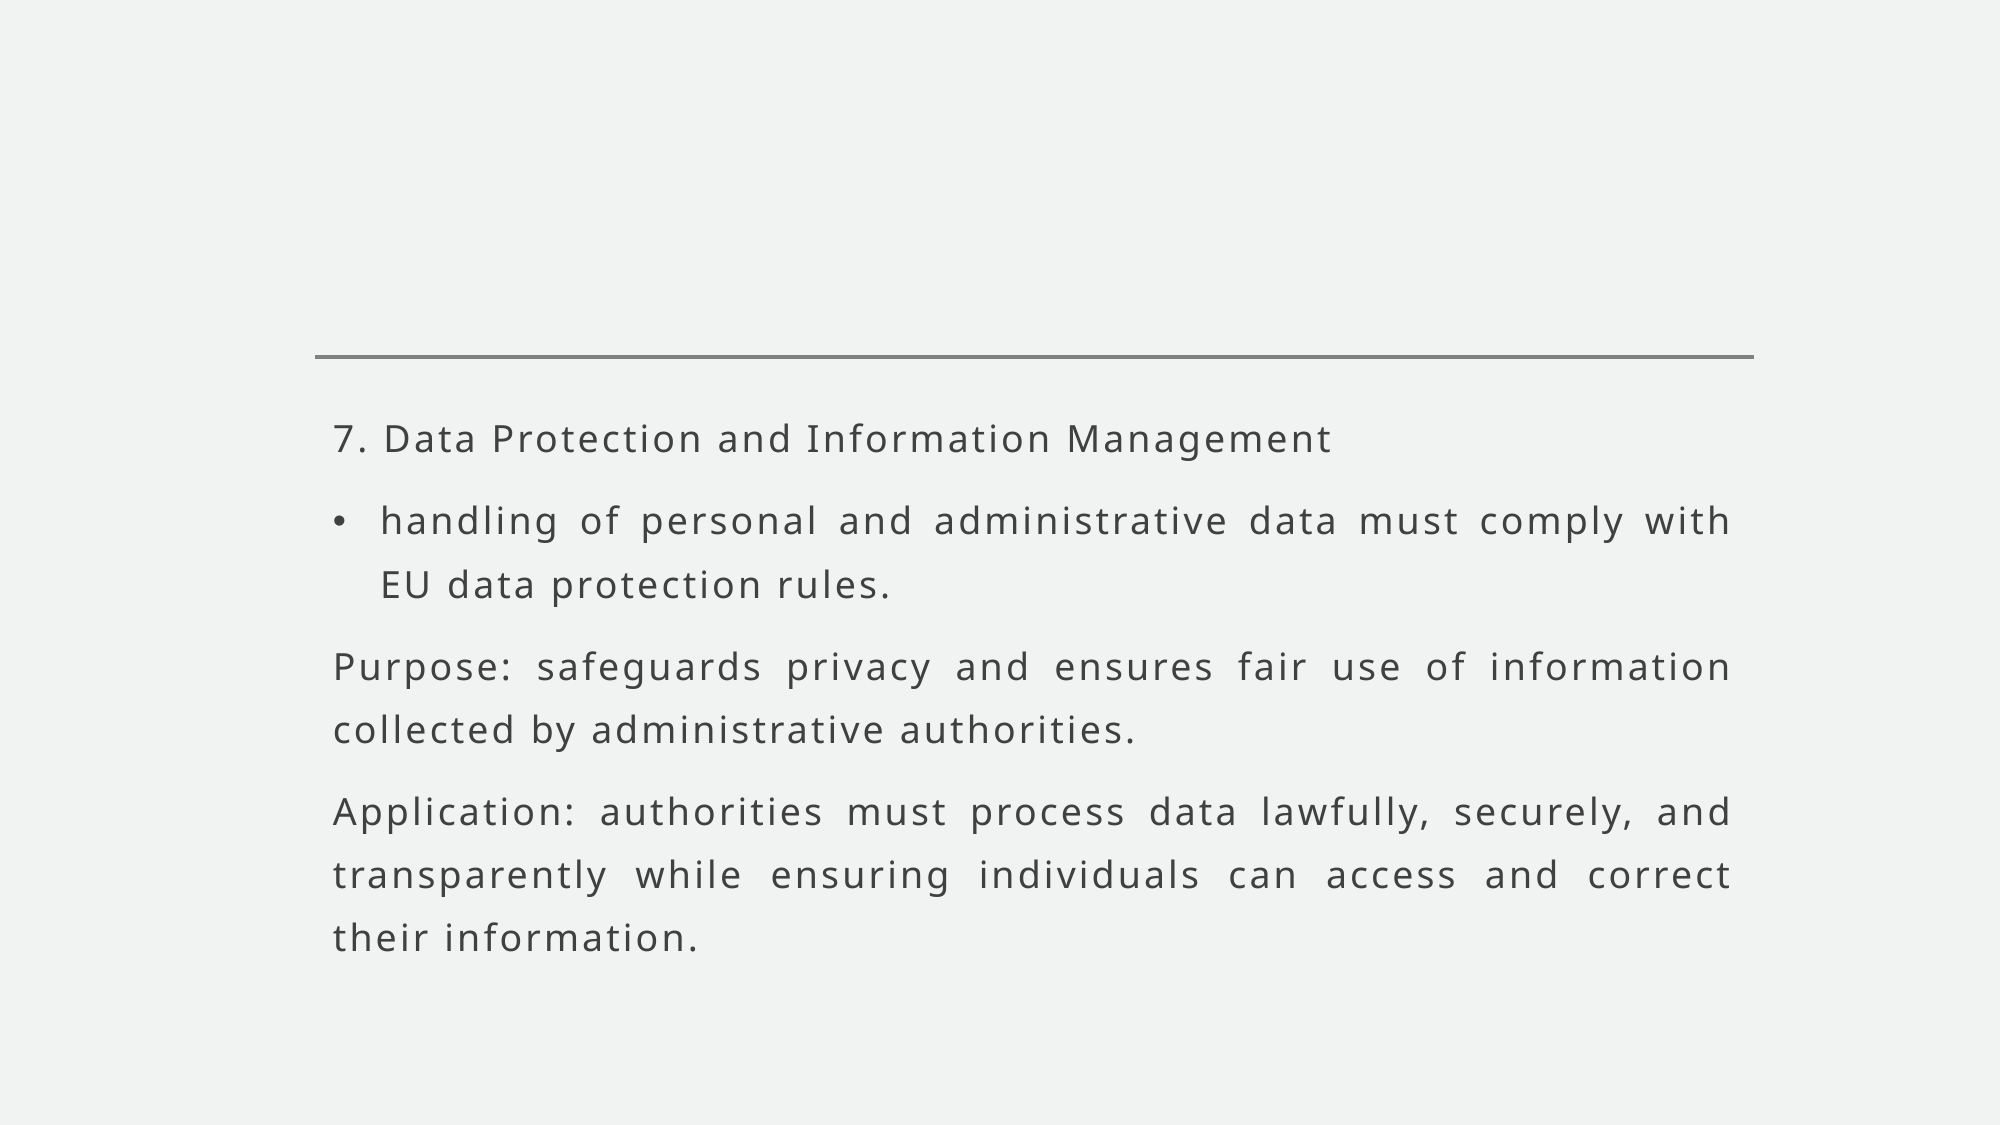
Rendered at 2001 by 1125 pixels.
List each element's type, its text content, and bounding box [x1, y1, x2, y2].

list 7. Data Protection and Information Management handling of personal and administrative data must comply with EU data protection rules. Purpose: safeguards privacy and ensures fair use of information collected by administrative authorities. Application: authorities must process data lawfully, securely, and transparently while ensuring individuals can access and correct their information. [315, 379, 1754, 979]
